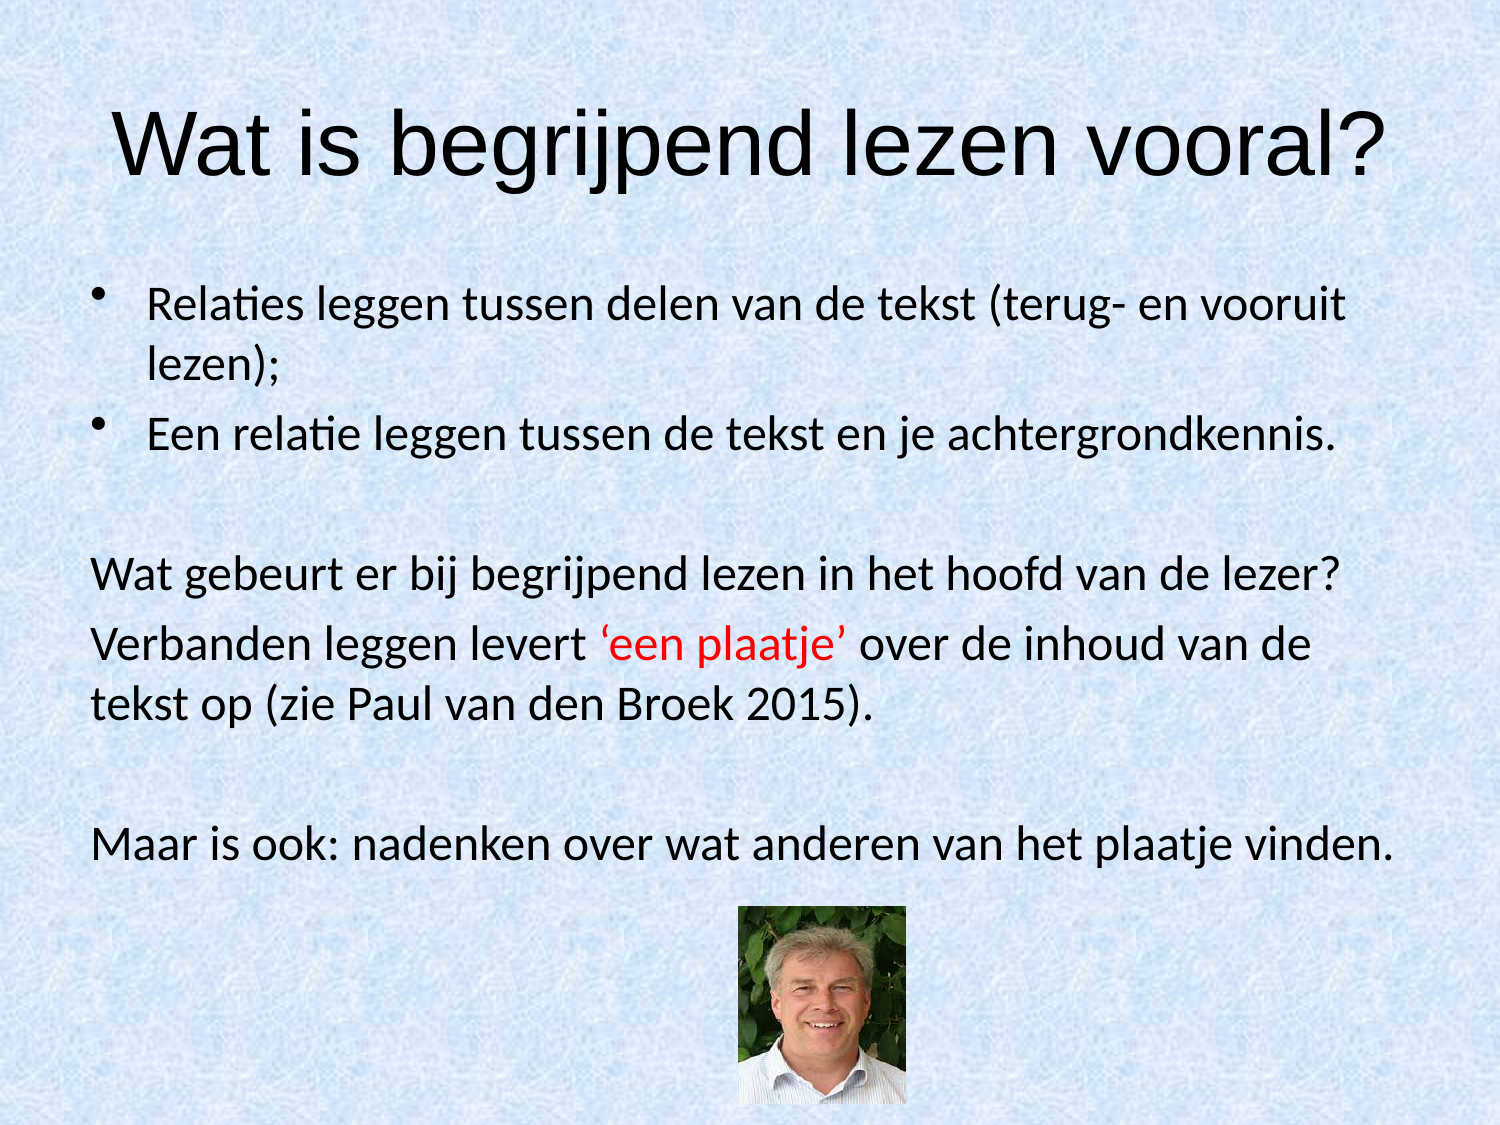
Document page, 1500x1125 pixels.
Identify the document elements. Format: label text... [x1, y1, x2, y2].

list Relaties leggen tussen delen van de tekst (terug- en vooruit lezen); Een relatie leggen tussen de tekst en je achtergrondkennis. Wat gebeurt er bij begrijpend lezen in het hoofd van de lezer? Verbanden leggen levert ‘een plaatje’ over de inhoud van de tekst op (zie Paul van den Broek 2015). Maar is ook: nadenken over wat anderen van het plaatje vinden. [75, 262, 1425, 1005]
title Wat is begrijpend lezen vooral? [75, 45, 1425, 233]
picture [0, 0, 1500, 1125]
